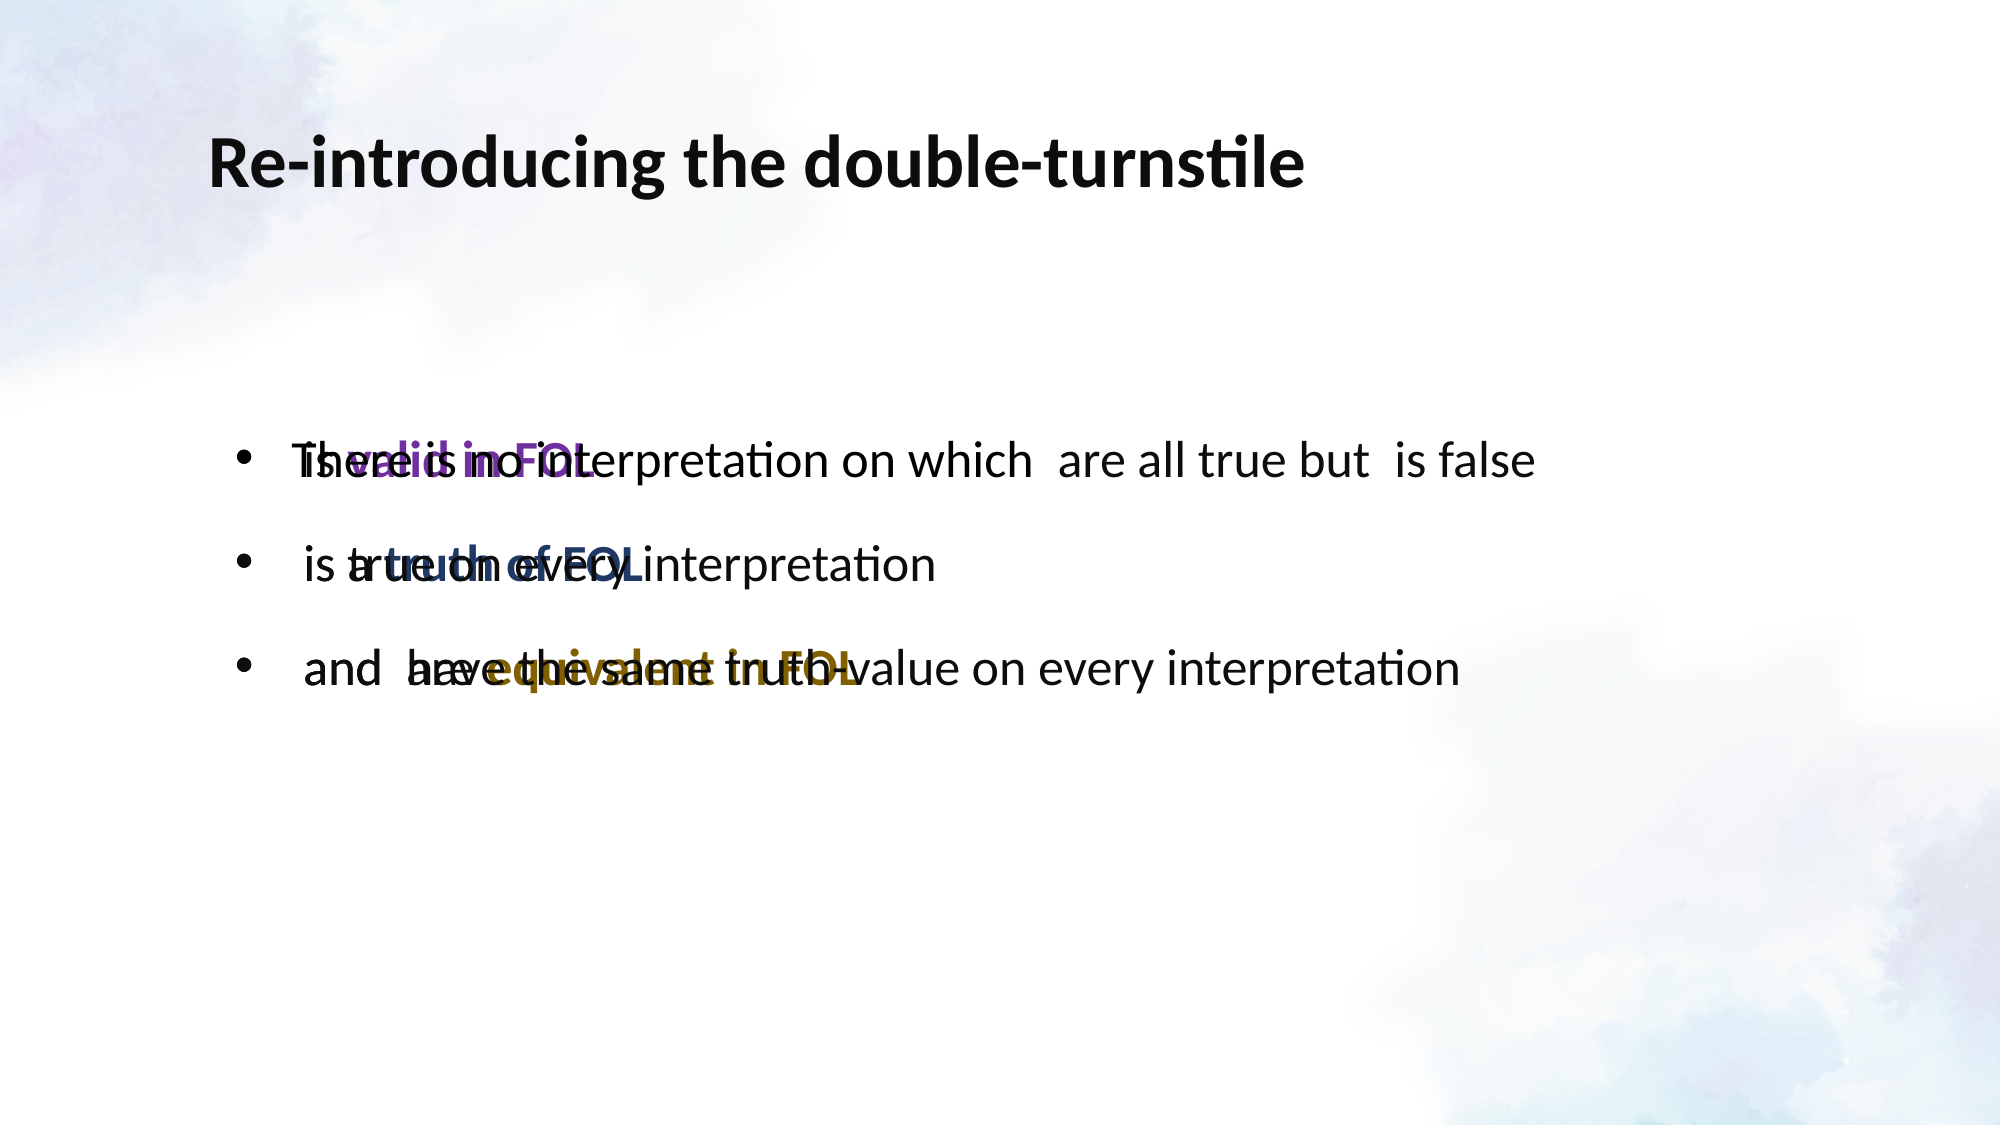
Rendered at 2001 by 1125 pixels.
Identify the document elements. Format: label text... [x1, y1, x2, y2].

picture [1332, 562, 2000, 1125]
picture [0, 0, 867, 474]
text_box Re-introducing the double-turnstile [867, 104, 1753, 210]
